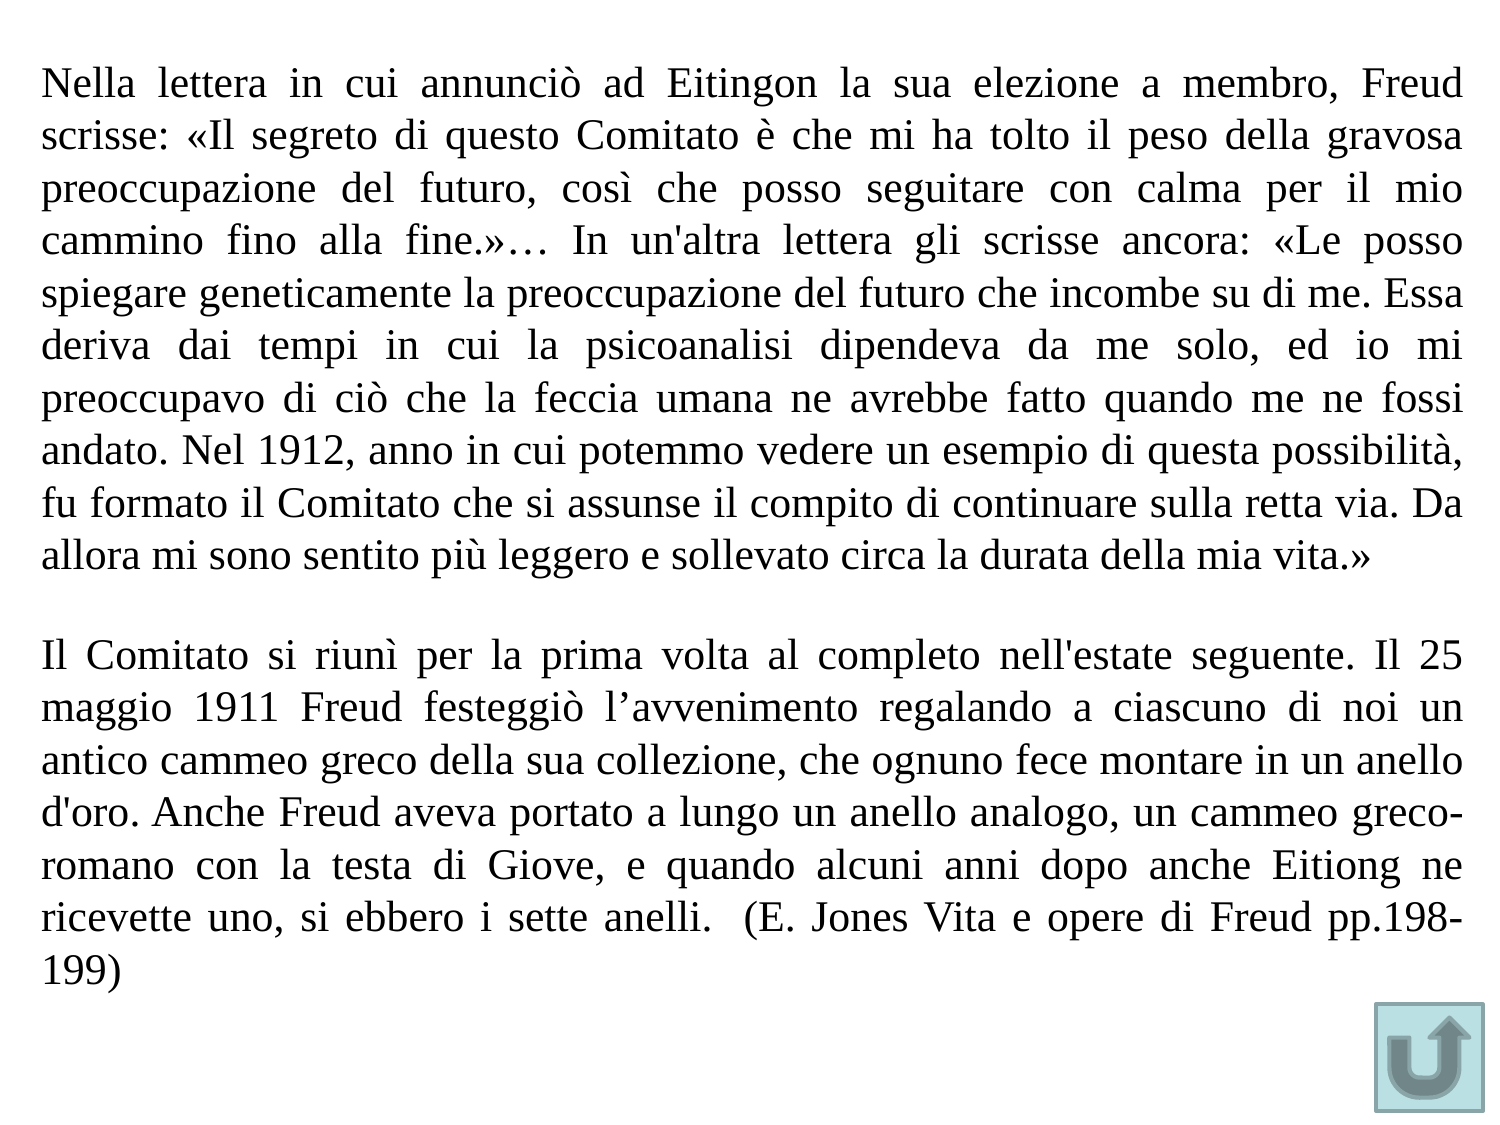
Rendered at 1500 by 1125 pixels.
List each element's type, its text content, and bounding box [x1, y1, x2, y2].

text_box [1374, 1002, 1485, 1113]
text_box Il Comitato si riunì per la prima volta al completo nell'estate seguente. Il 25 maggio 1911 Freud festeggiò l’avvenimento regalando a ciascuno di noi un antico cammeo greco della sua collezione, che ognuno fece montare in un anello d'oro. Anche Freud aveva portato a lungo un anello analogo, un cammeo greco-romano con la testa di Giove, e quando alcuni anni dopo anche Eitiong ne ricevette uno, si ebbero i sette anelli. (E. Jones Vita e opere di Freud pp.198-199) [26, 618, 1480, 1001]
text_box Nella lettera in cui annunciò ad Eitingon la sua elezione a membro, Freud scrisse: «Il segreto di questo Comitato è che mi ha tolto il peso della gravosa preoccupazione del futuro, così che posso seguitare con calma per il mio cammino fino alla fine.»… In un'altra lettera gli scrisse ancora: «Le posso spiegare geneticamente la preoccupazione del futuro che incombe su di me. Essa deriva dai tempi in cui la psicoanalisi dipendeva da me solo, ed io mi preoccupavo di ciò che la feccia umana ne avrebbe fatto quando me ne fossi andato. Nel 1912, anno in cui potemmo vedere un esempio di questa possibilità, fu formato il Comitato che si assunse il compito di continuare sulla retta via. Da allora mi sono sentito più leggero e sollevato circa la durata della mia vita.» [26, 46, 1480, 586]
